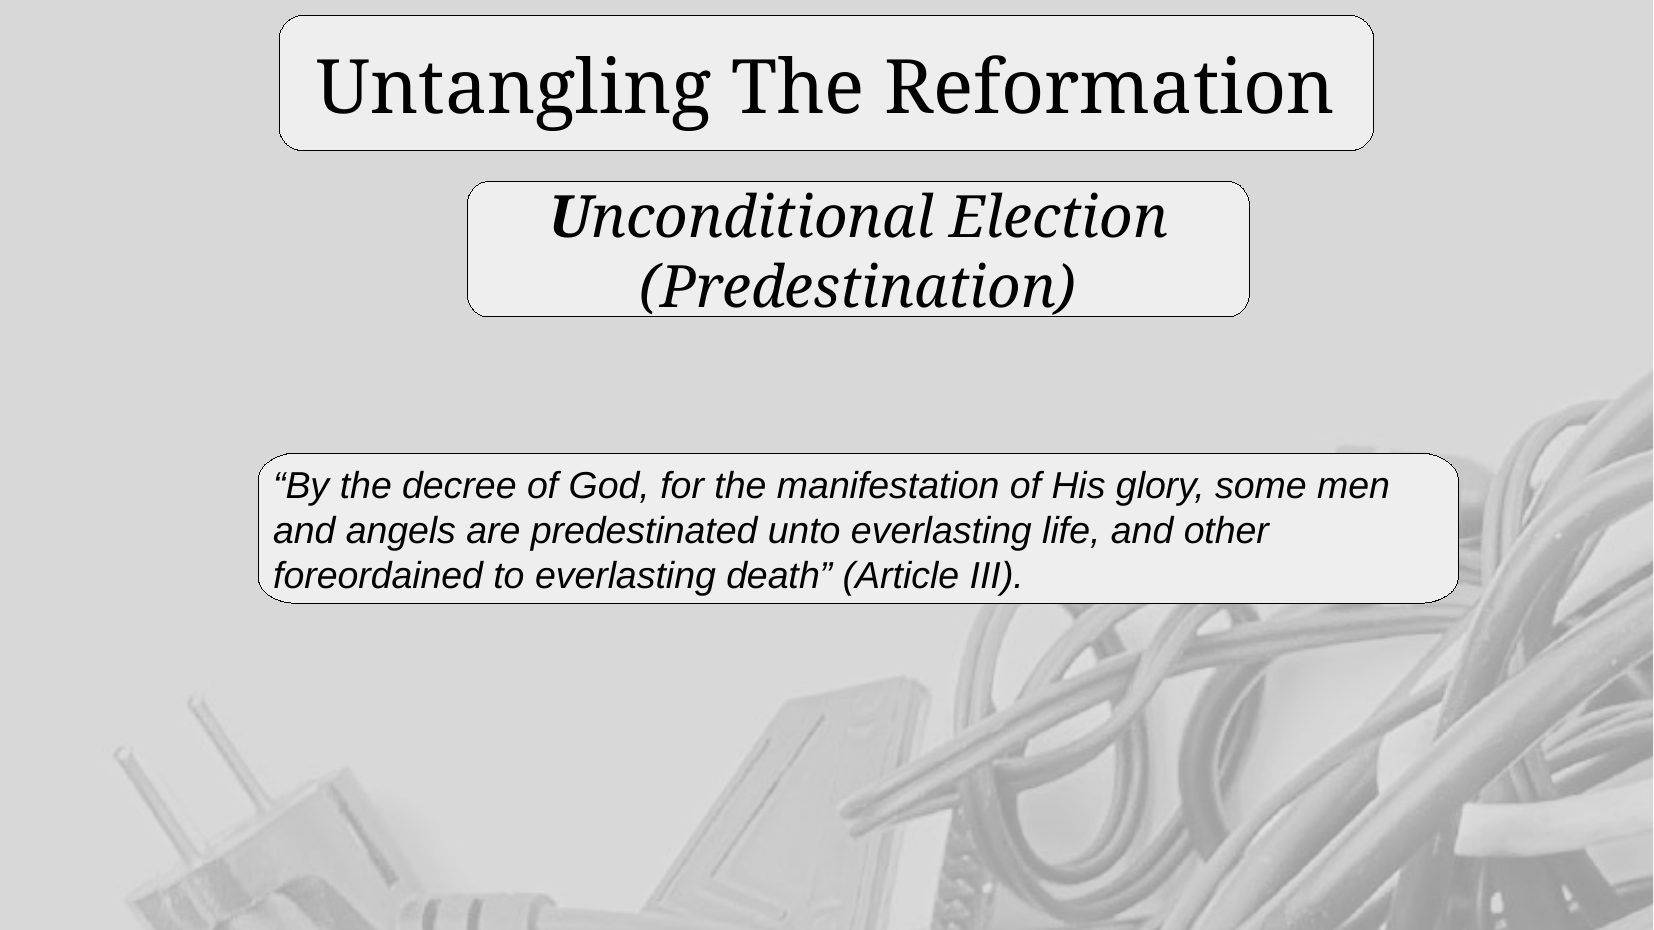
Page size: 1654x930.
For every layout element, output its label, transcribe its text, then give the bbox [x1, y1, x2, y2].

text_box “By the decree of God, for the manifestation of His glory, some men and angels are predestinated unto everlasting life, and other foreordained to everlasting death” (Article III). [258, 453, 1459, 604]
text_box Untangling The Reformation [279, 15, 1374, 151]
text_box Unconditional Election (Predestination) [467, 181, 1250, 317]
